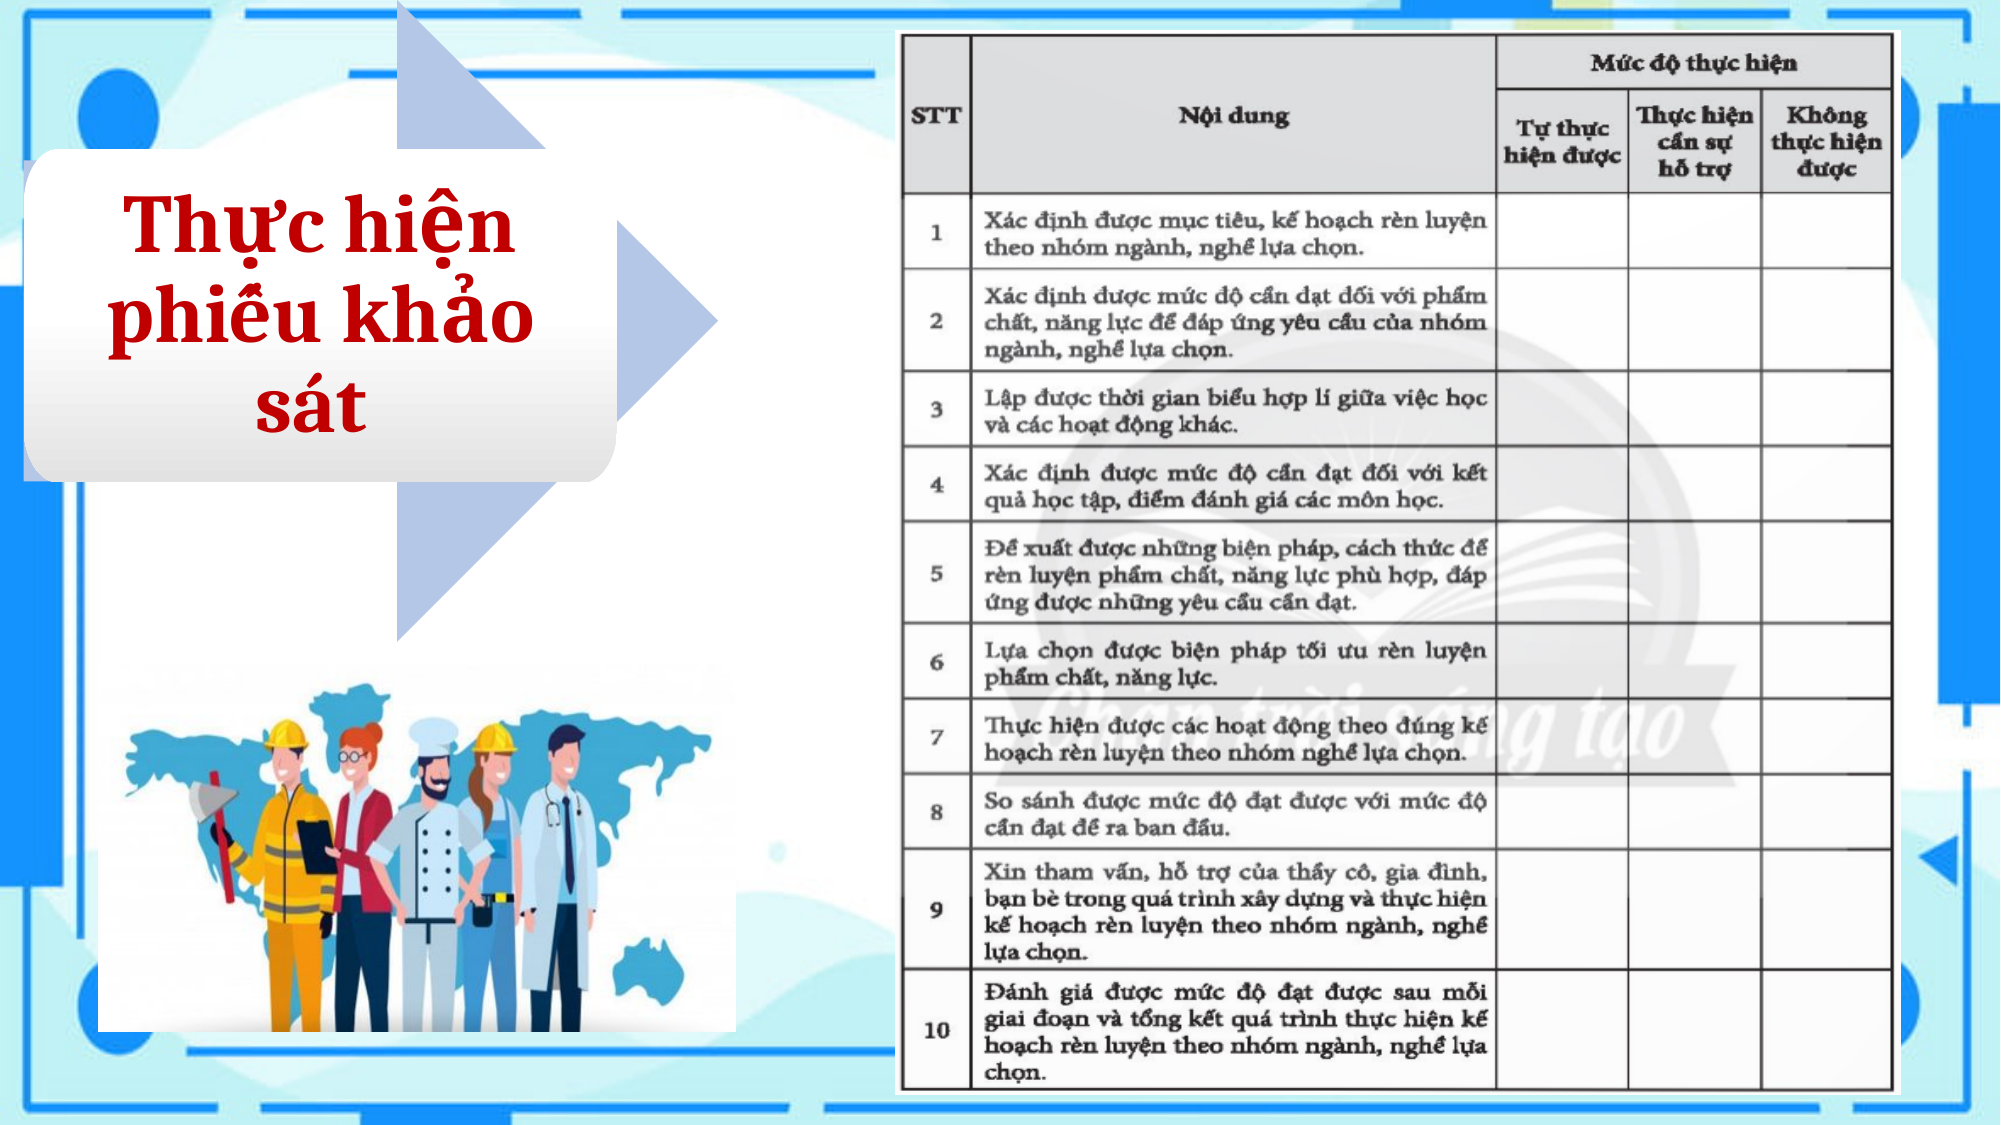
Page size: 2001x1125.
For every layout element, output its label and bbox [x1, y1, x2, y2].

text_box [23, 0, 719, 642]
picture [0, 0, 2001, 1125]
